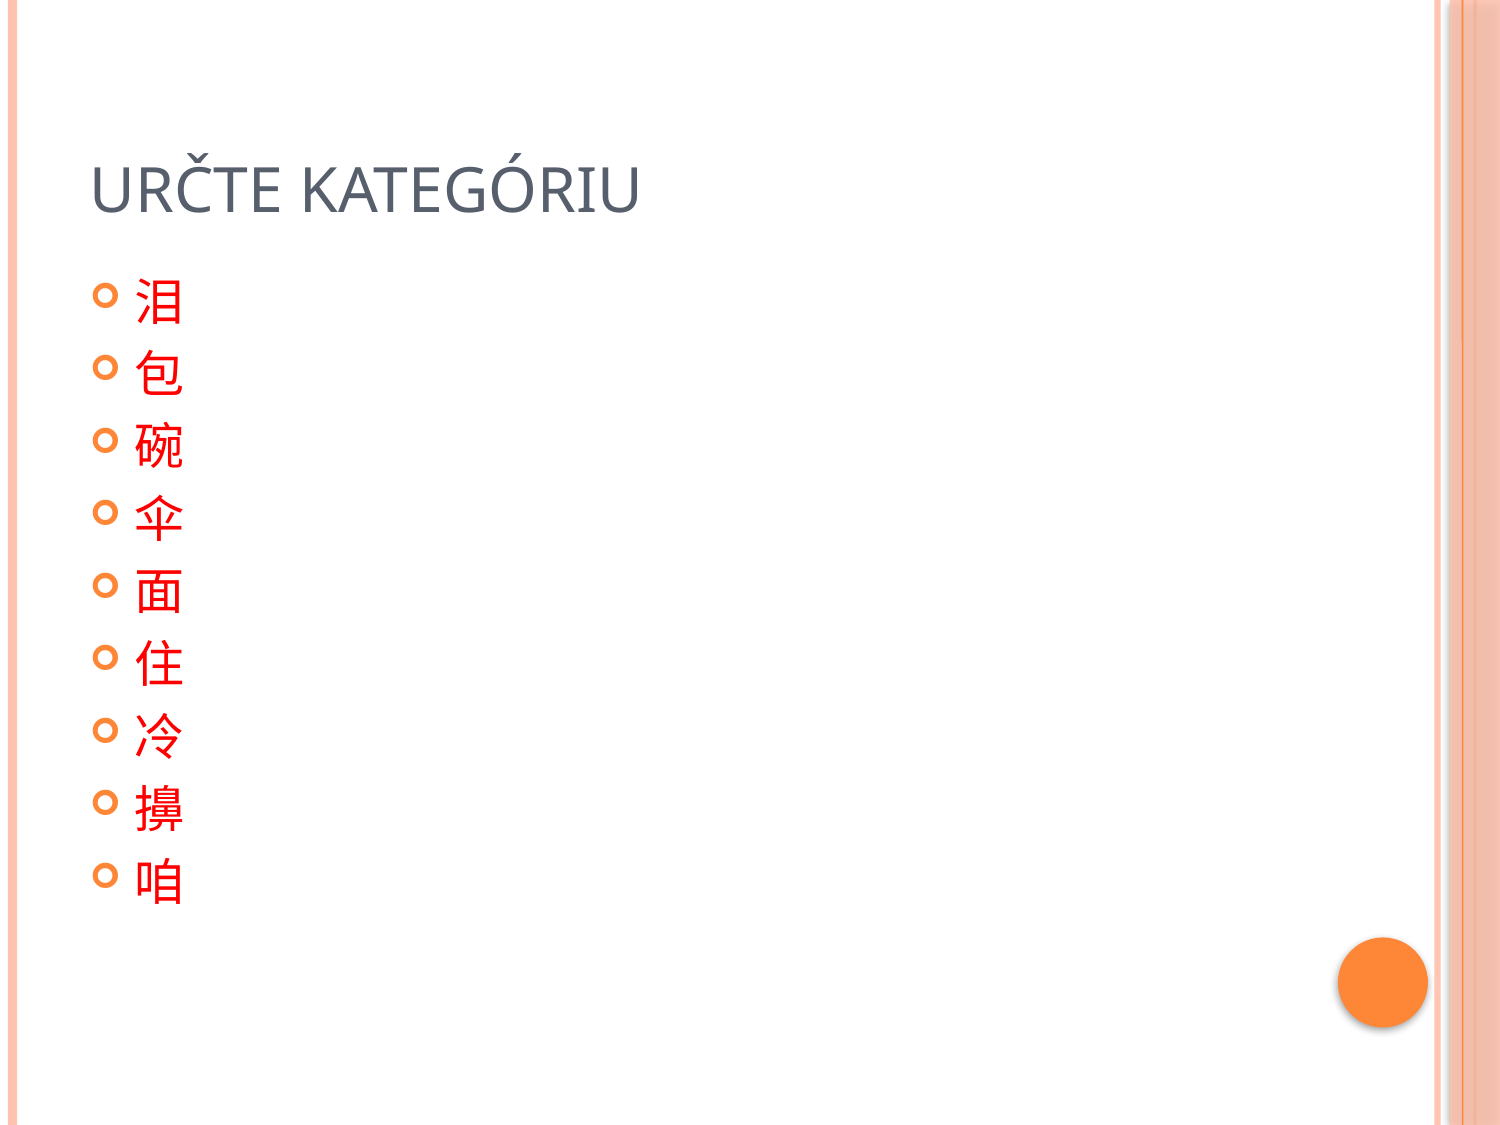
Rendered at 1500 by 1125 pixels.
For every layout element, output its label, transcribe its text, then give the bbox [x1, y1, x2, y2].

title Určte kategóriu [75, 45, 1300, 233]
list 泪 包 碗 伞 面 住 冷 擤 咱 [75, 262, 1300, 1062]
